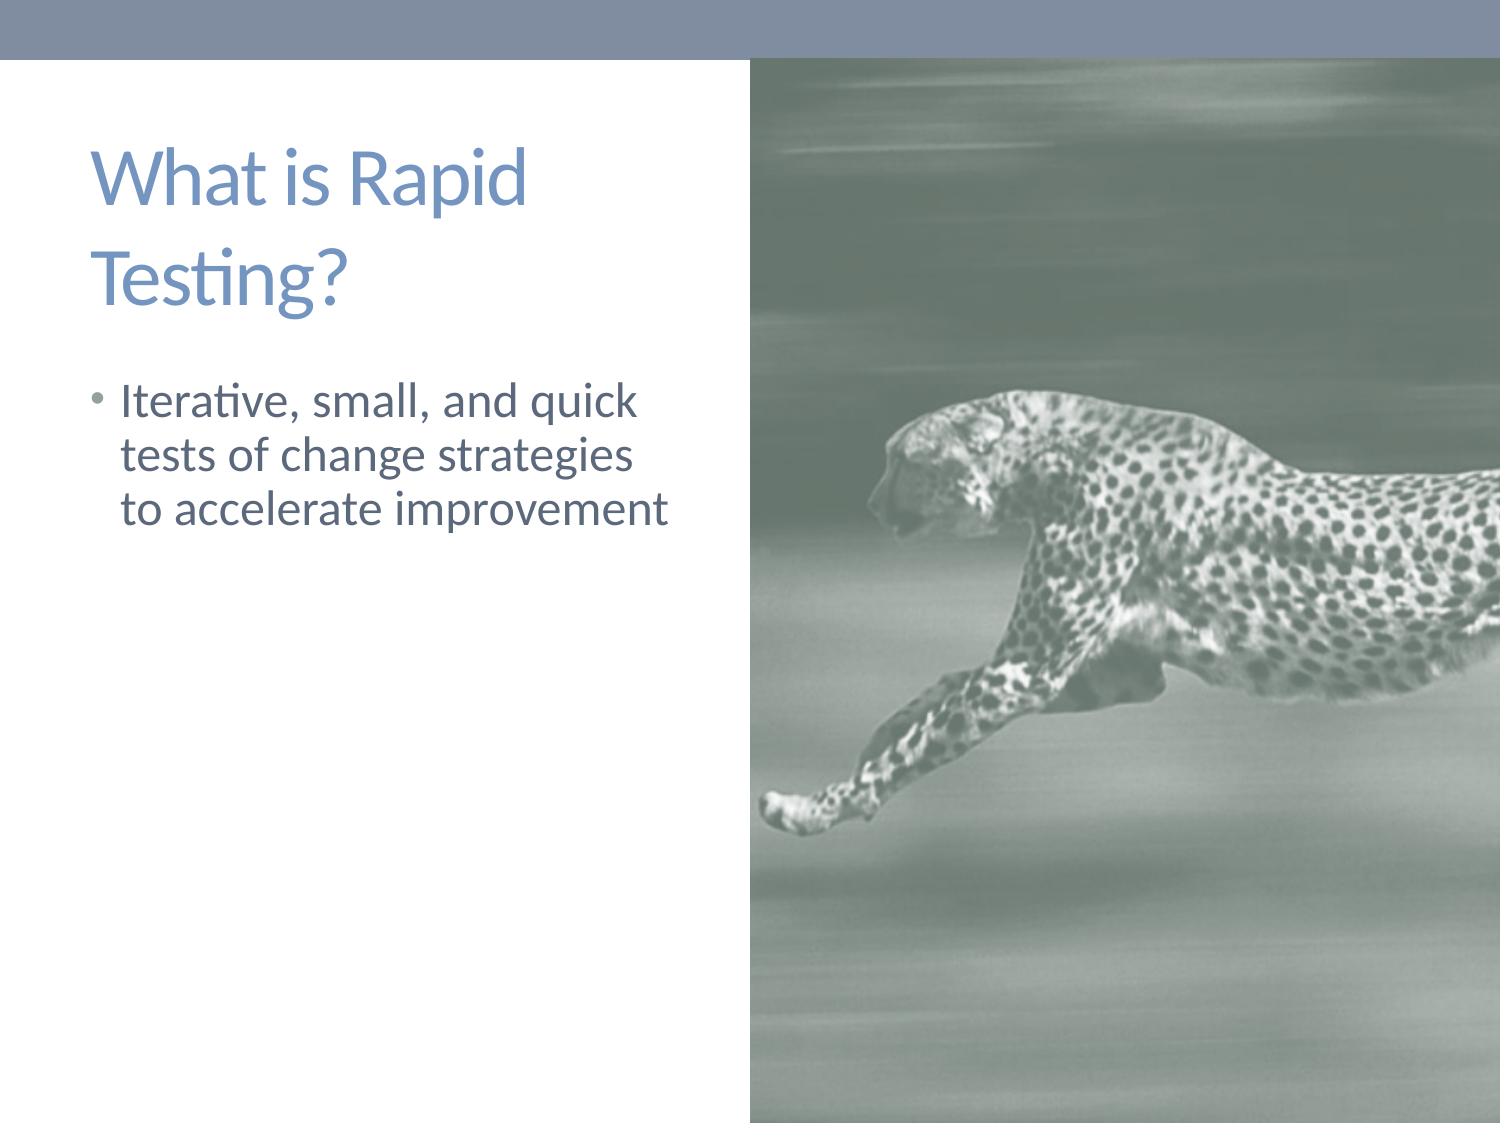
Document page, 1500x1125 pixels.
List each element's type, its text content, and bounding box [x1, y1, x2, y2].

list Iterative, small, and quick tests of change strategies to accelerate improvement [75, 366, 689, 892]
picture [749, 58, 1500, 1124]
title What is Rapid Testing? [75, 109, 573, 336]
